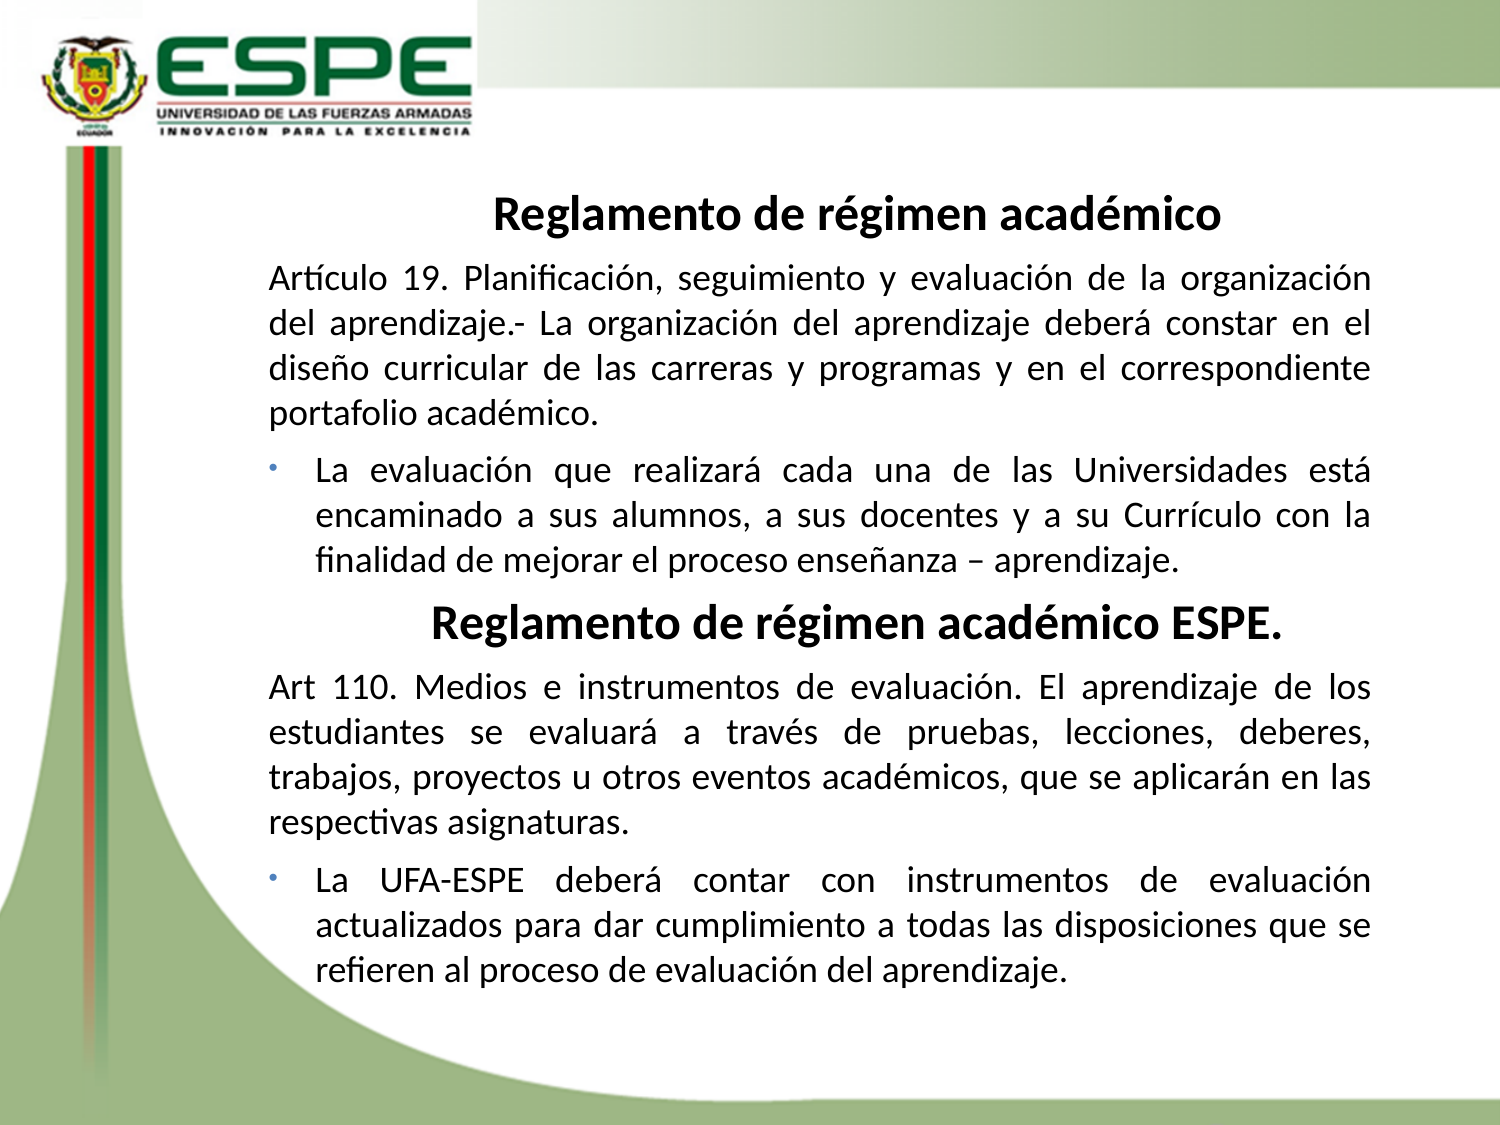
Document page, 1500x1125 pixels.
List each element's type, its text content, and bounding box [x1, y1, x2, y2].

picture [0, 0, 1500, 1125]
text_box Reglamento de régimen académico Artículo 19. Planificación, seguimiento y evaluación de la organización del aprendizaje.- La organización del aprendizaje deberá constar en el diseño curricular de las carreras y programas y en el correspondiente portafolio académico. La evaluación que realizará cada una de las Universidades está encaminado a sus alumnos, a sus docentes y a su Currículo con la finalidad de mejorar el proceso enseñanza – aprendizaje. Reglamento de régimen académico ESPE. Art 110. Medios e instrumentos de evaluación. El aprendizaje de los estudiantes se evaluará a través de pruebas, lecciones, deberes, trabajos, proyectos u otros eventos académicos, que se aplicarán en las respectivas asignaturas. La UFA-ESPE deberá contar con instrumentos de evaluación actualizados para dar cumplimiento a todas las disposiciones que se refieren al proceso de evaluación del aprendizaje. [253, 172, 1388, 1046]
